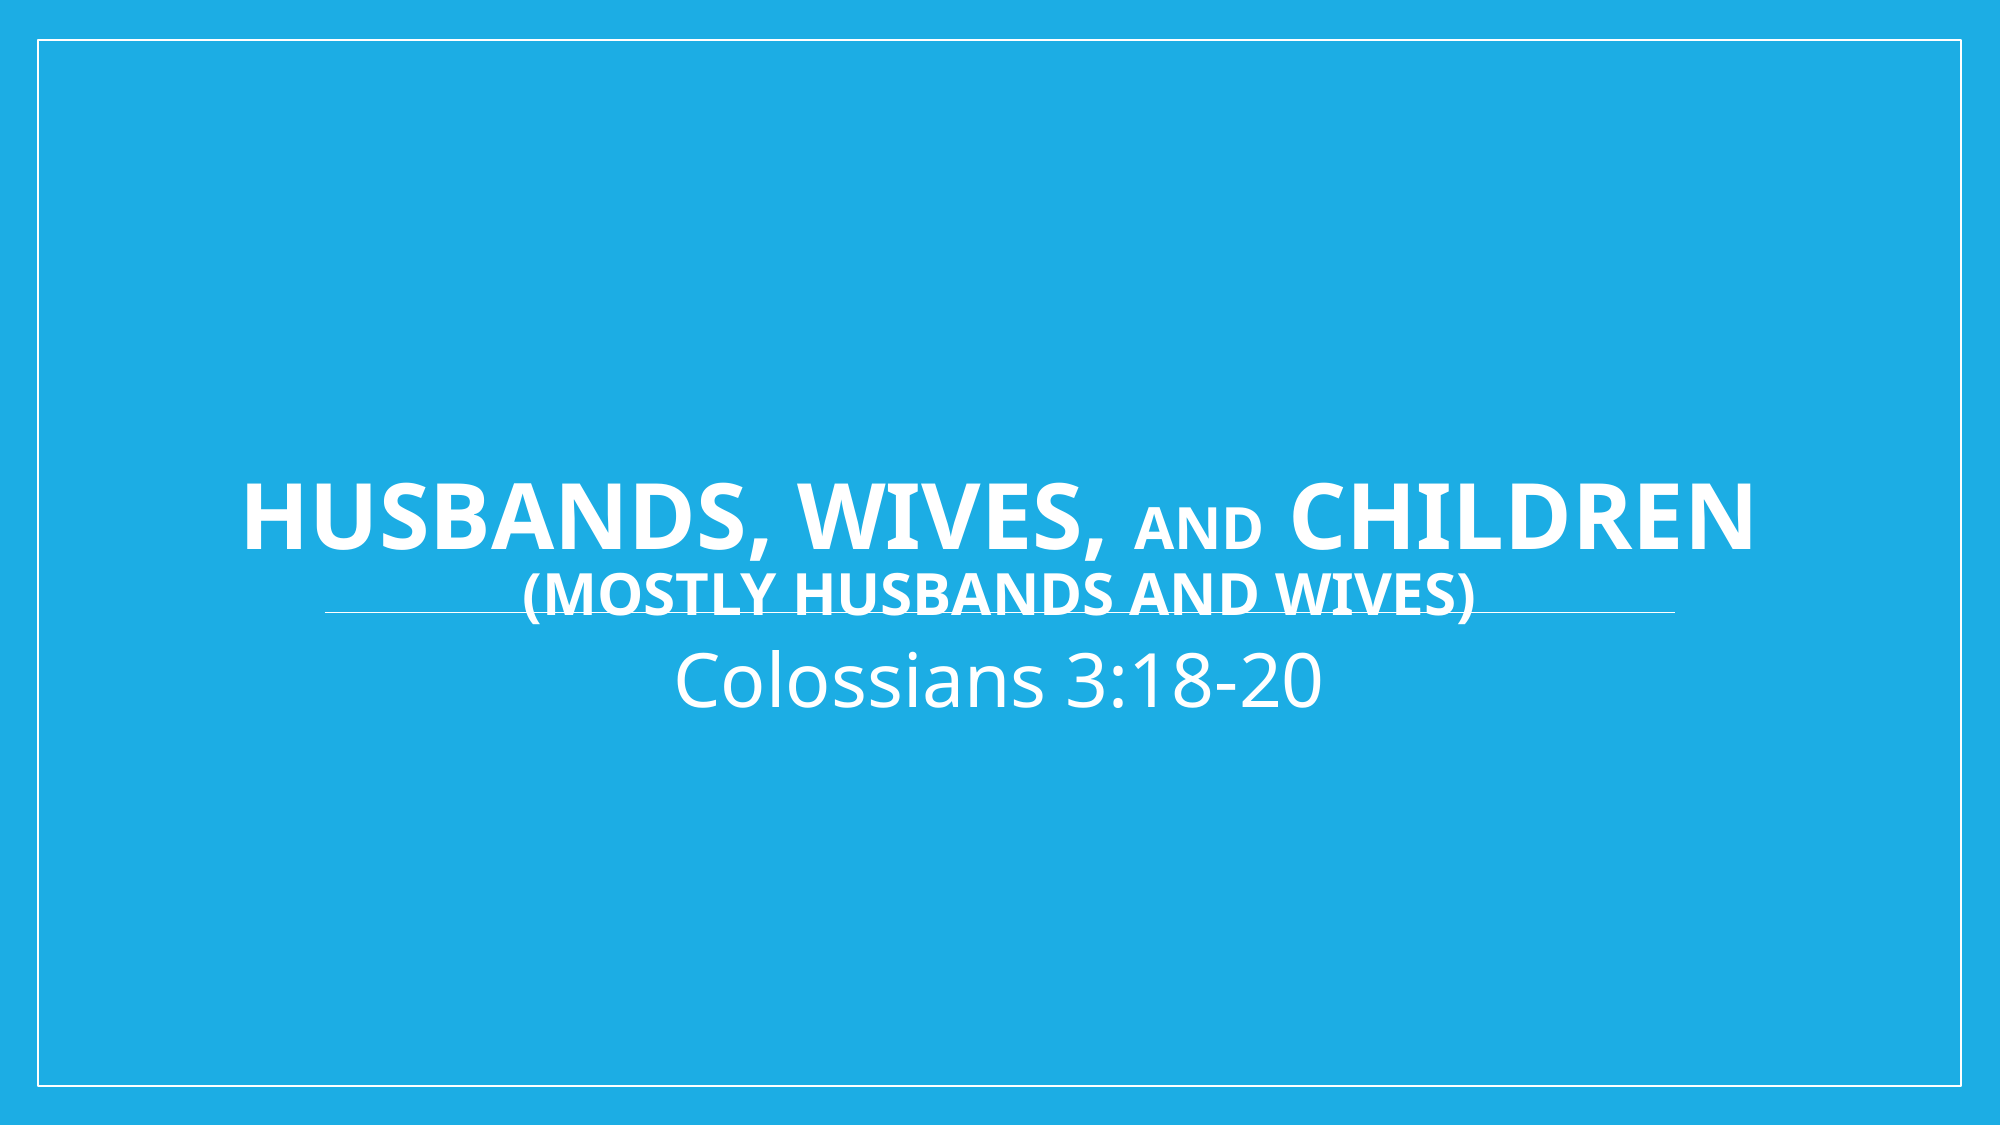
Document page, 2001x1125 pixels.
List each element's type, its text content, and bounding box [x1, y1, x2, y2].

subtitle Colossians 3:18-20 [280, 634, 1719, 863]
title Husbands, wives, and Children (mostly husbands and wives) [182, 154, 1818, 635]
